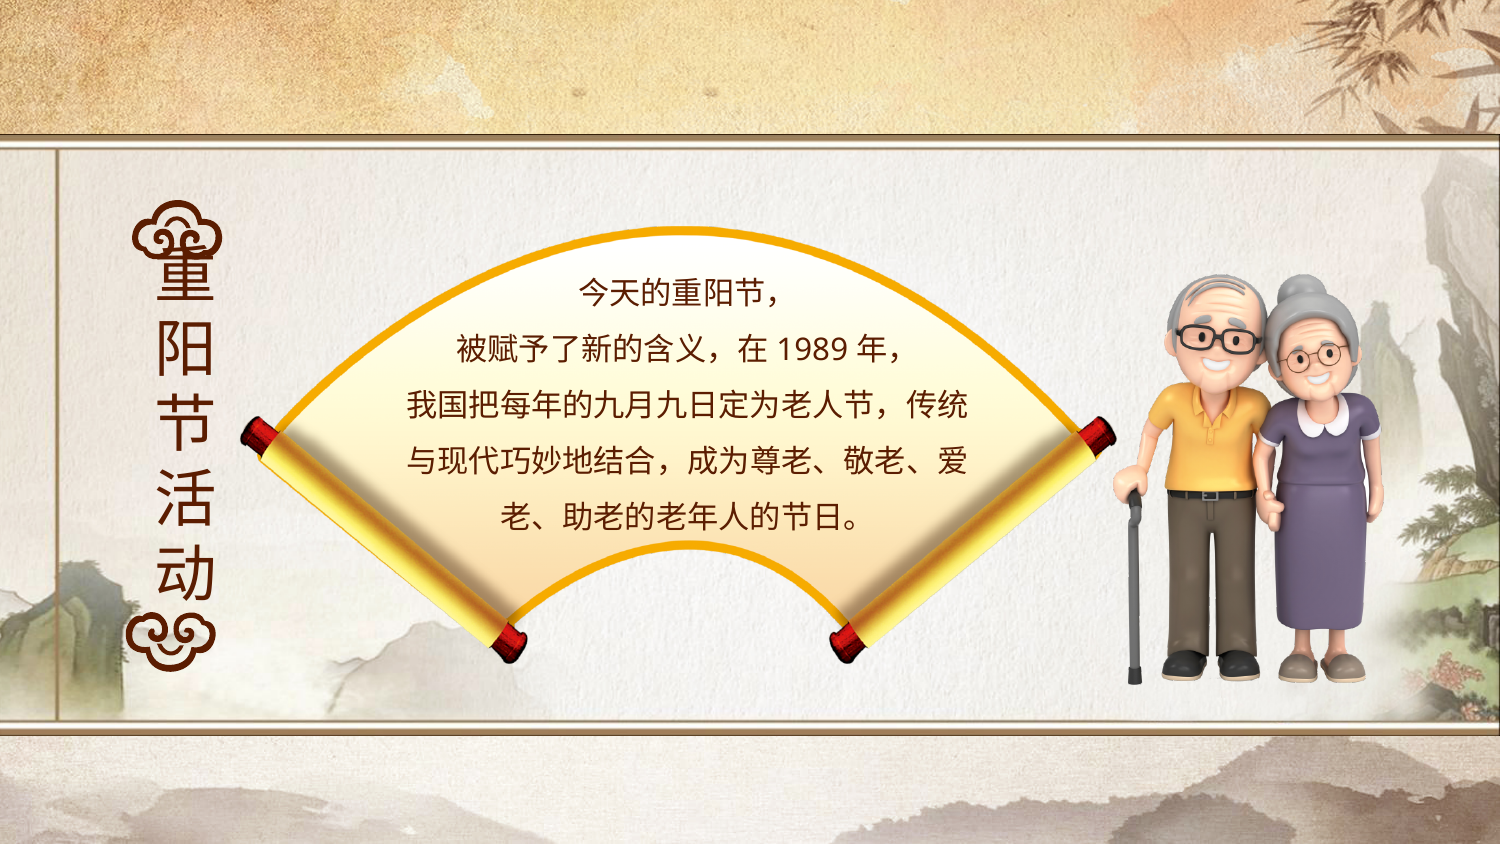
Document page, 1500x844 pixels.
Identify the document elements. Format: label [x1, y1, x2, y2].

picture [0, 0, 1500, 844]
text_box [123, 192, 225, 680]
